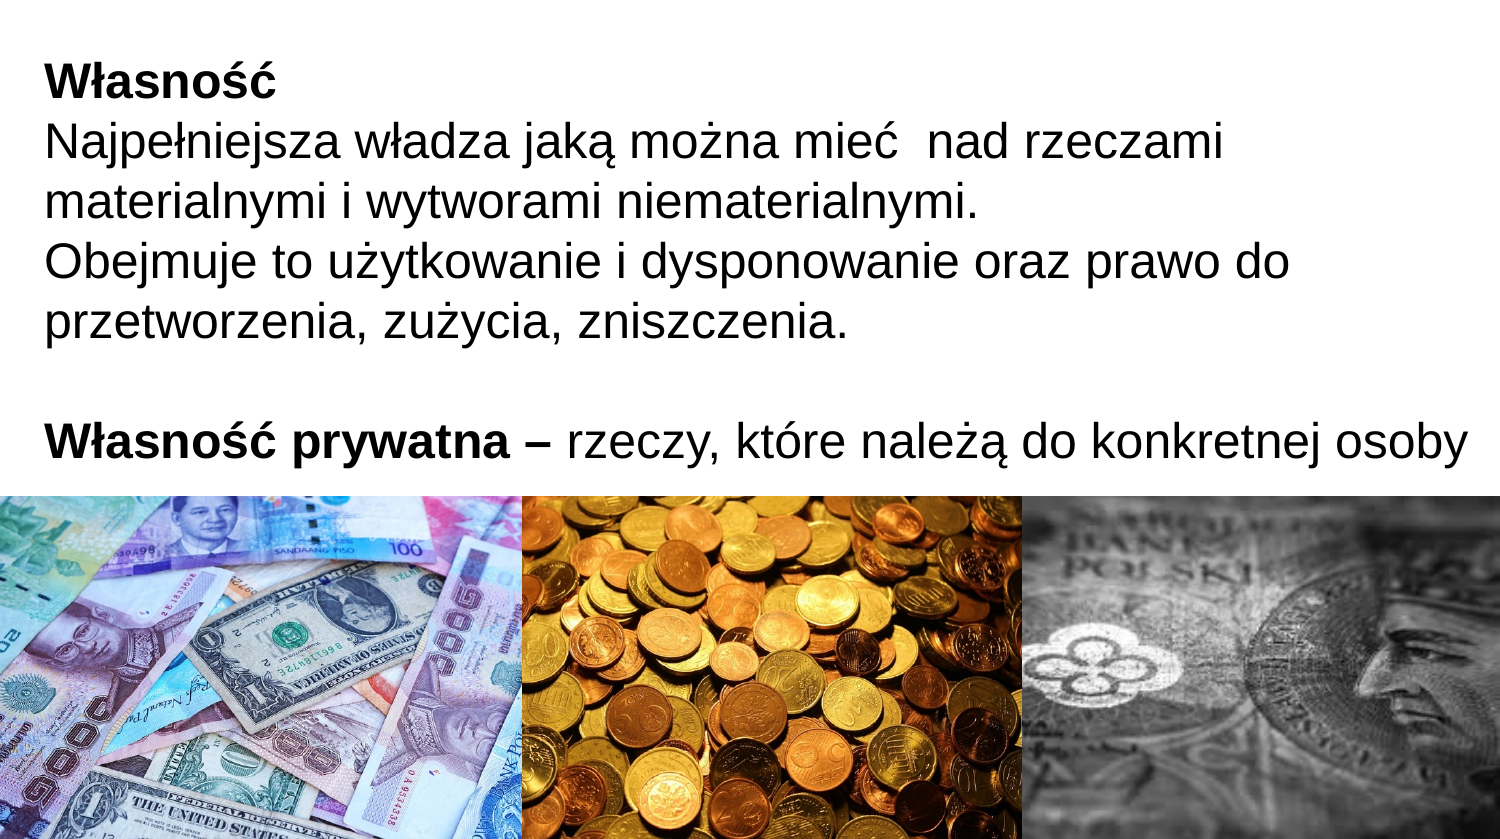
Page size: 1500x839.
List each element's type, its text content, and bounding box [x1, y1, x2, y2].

text_box Własność Najpełniejsza władza jaką można mieć nad rzeczami materialnymi i wytworami niematerialnymi. Obejmuje to użytkowanie i dysponowanie oraz prawo do przetworzenia, zużycia, zniszczenia. Własność prywatna – rzeczy, które należą do konkretnej osoby [29, 41, 1500, 496]
picture [0, 496, 1500, 839]
